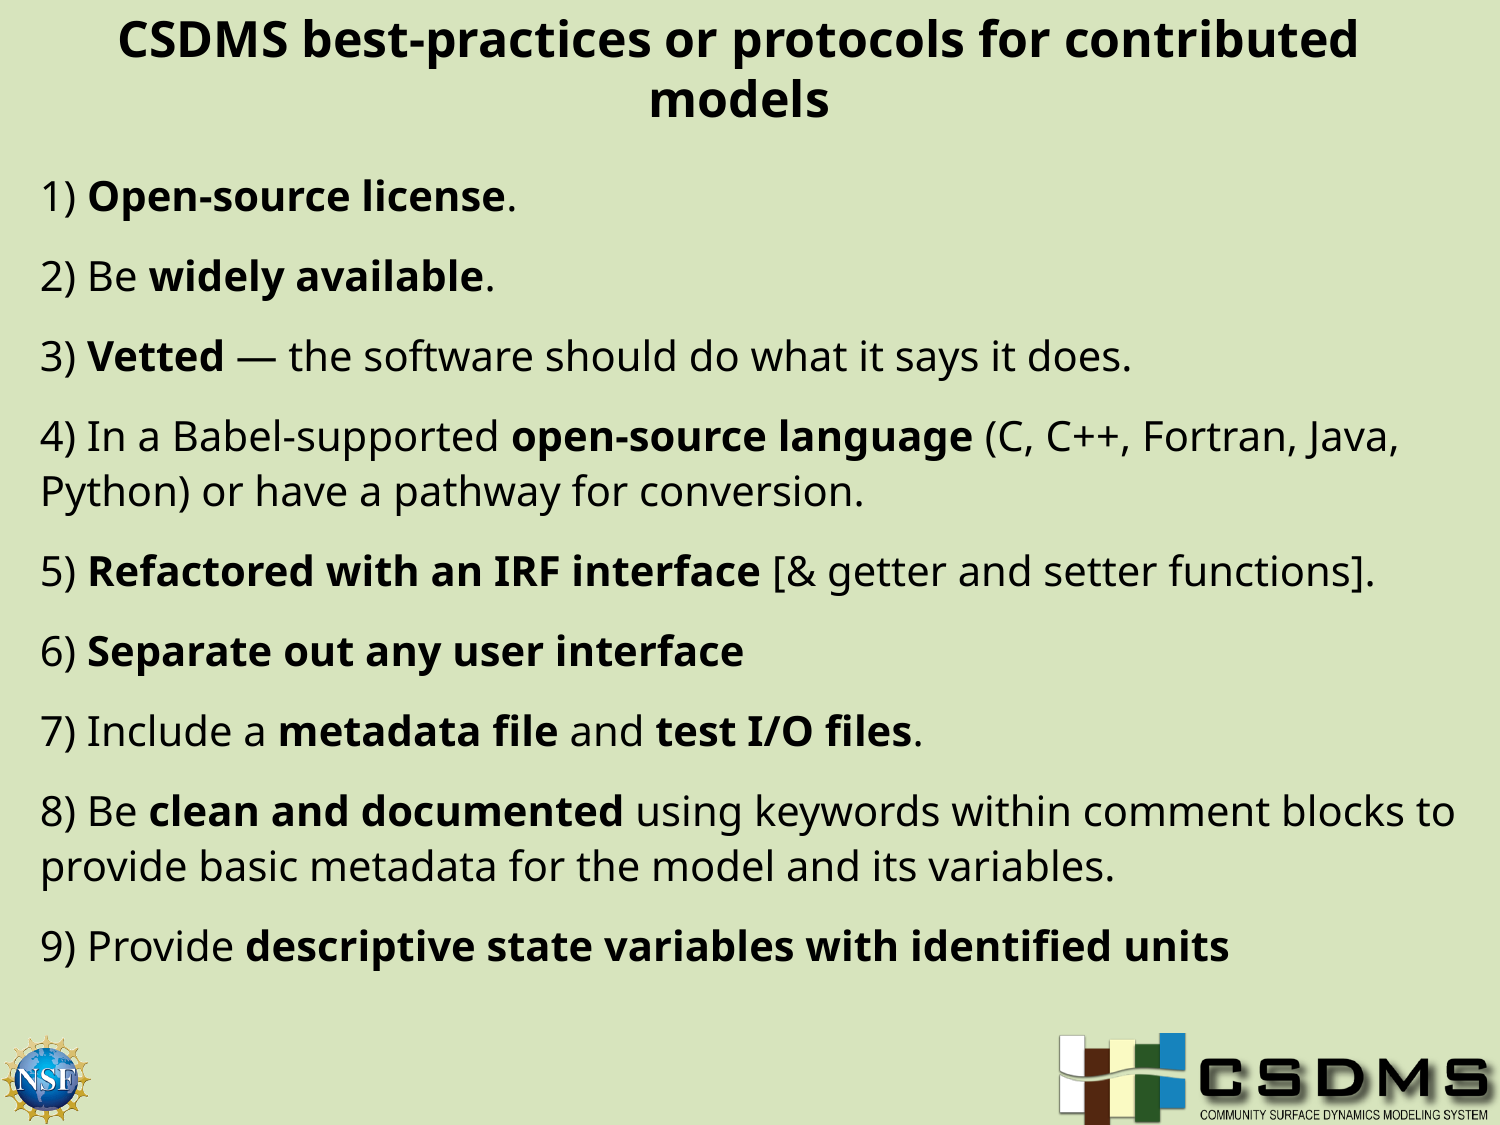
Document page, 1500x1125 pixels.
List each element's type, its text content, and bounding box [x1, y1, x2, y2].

picture [0, 1033, 92, 1125]
text_box 1) Open-source license. 2) Be widely available. 3) Vetted — the software should do what it says it does. 4) In a Babel-supported open-source language (C, C++, Fortran, Java, Python) or have a pathway for conversion. 5) Refactored with an IRF interface [& getter and setter functions]. 6) Separate out any user interface 7) Include a metadata file and test I/O files. 8) Be clean and documented using keywords within comment blocks to provide basic metadata for the model and its variables. 9) Provide descriptive state variables with identified units [24, 157, 1475, 978]
picture [1056, 1033, 1500, 1125]
text_box CSDMS best-practices or protocols for contributed models [91, 0, 1388, 135]
